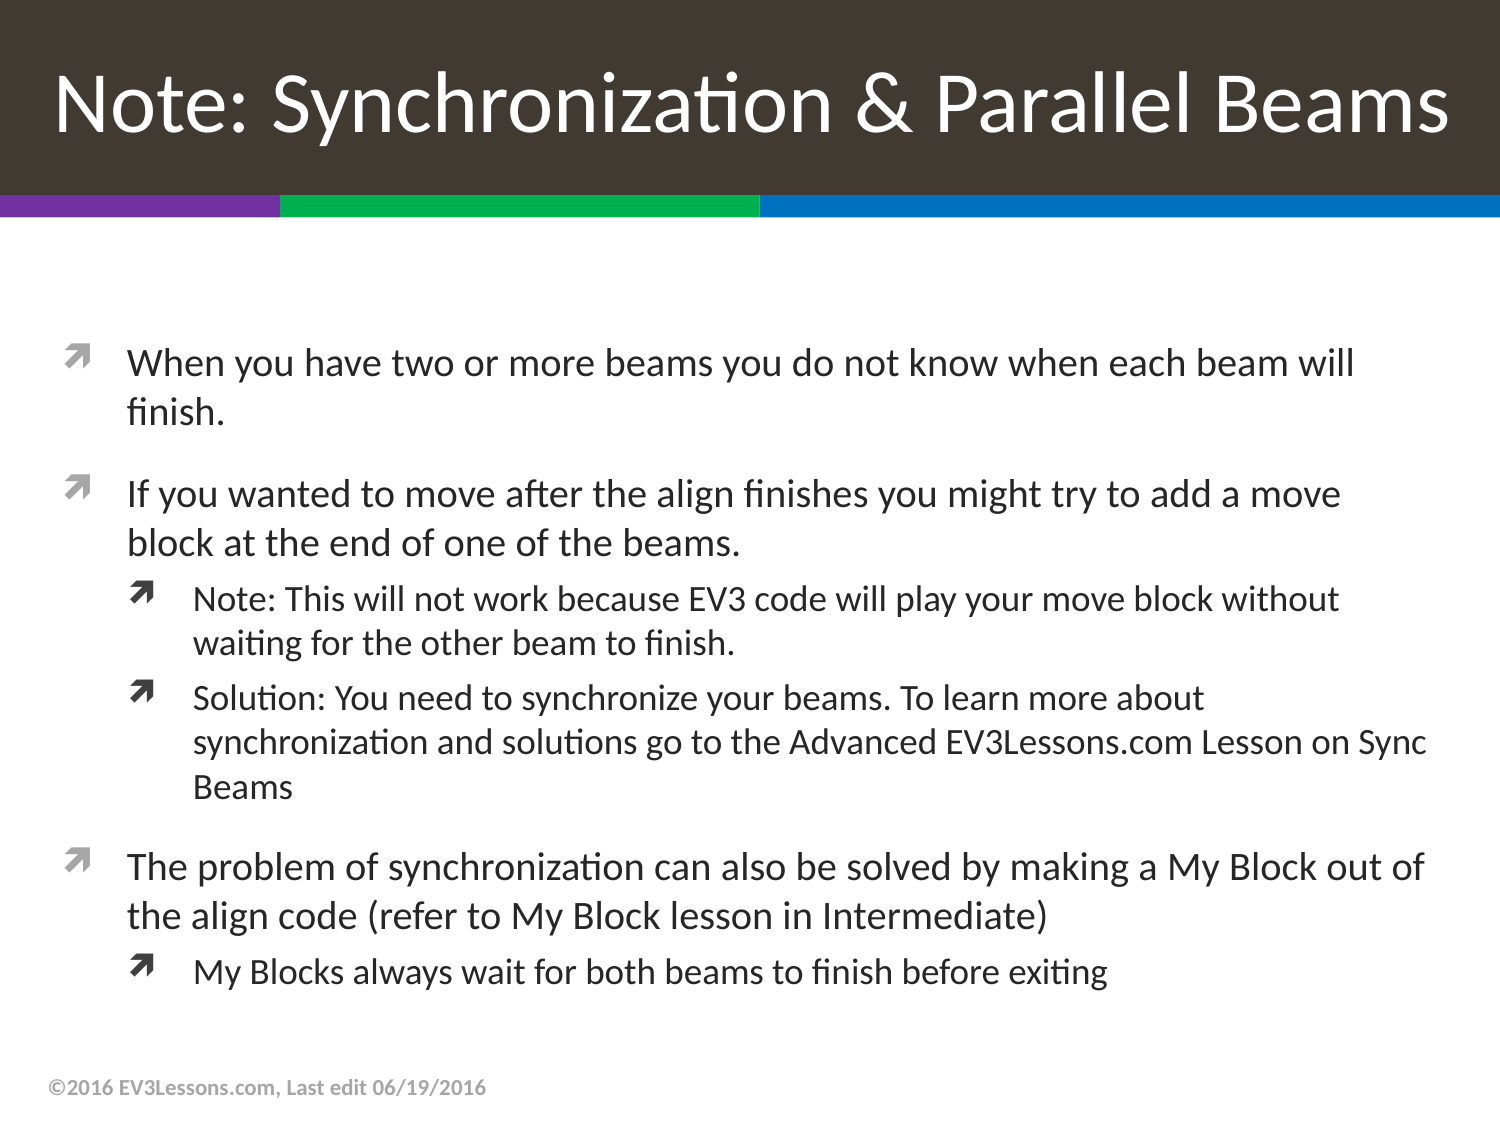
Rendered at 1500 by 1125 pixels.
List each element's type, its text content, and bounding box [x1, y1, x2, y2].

list When you have two or more beams you do not know when each beam will finish. If you wanted to move after the align finishes you might try to add a move block at the end of one of the beams. Note: This will not work because EV3 code will play your move block without waiting for the other beam to finish. Solution: You need to synchronize your beams. To learn more about synchronization and solutions go to the Advanced EV3Lessons.com Lesson on Sync Beams The problem of synchronization can also be solved by making a My Block out of the align code (refer to My Block lesson in Intermediate) My Blocks always wait for both beams to finish before exiting [46, 328, 1454, 1005]
title Note: Synchronization & Parallel Beams [0, 0, 1500, 195]
footer ©2016 EV3Lessons.com, Last edit 06/19/2016 [32, 1055, 1038, 1116]
